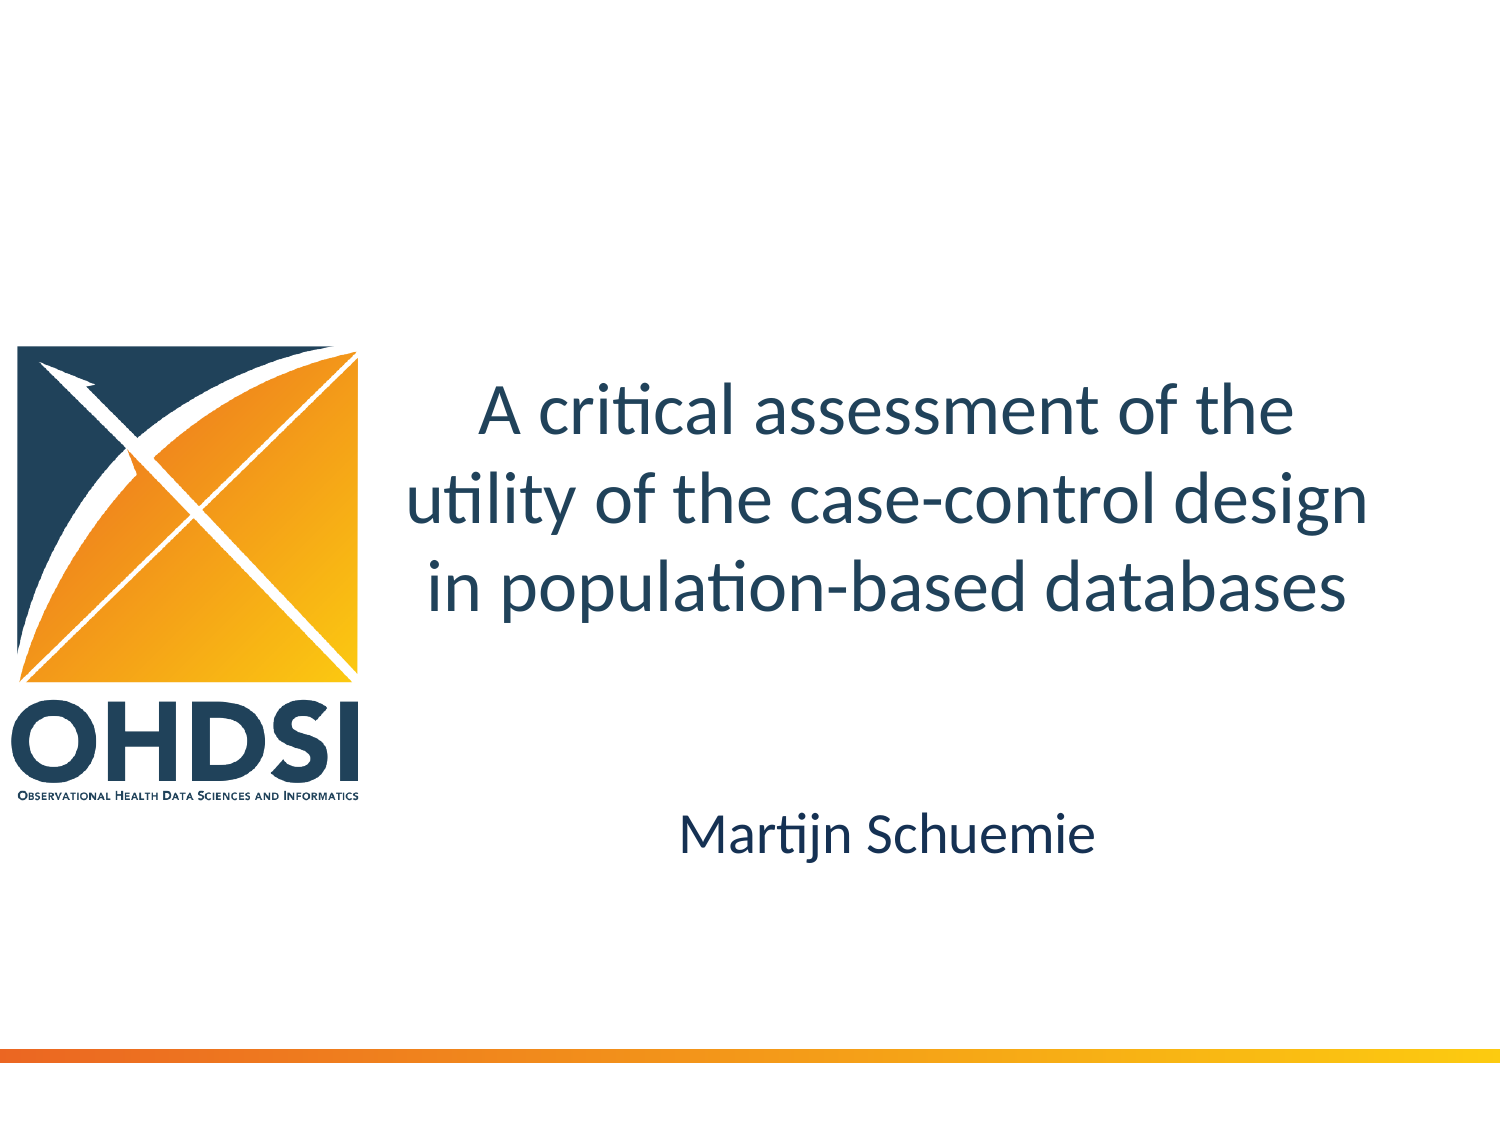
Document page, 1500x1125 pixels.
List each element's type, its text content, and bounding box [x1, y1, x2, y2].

subtitle Martijn Schuemie [387, 787, 1388, 950]
title A critical assessment of the utility of the case-control design in population-based databases [387, 349, 1388, 638]
picture [0, 307, 403, 838]
